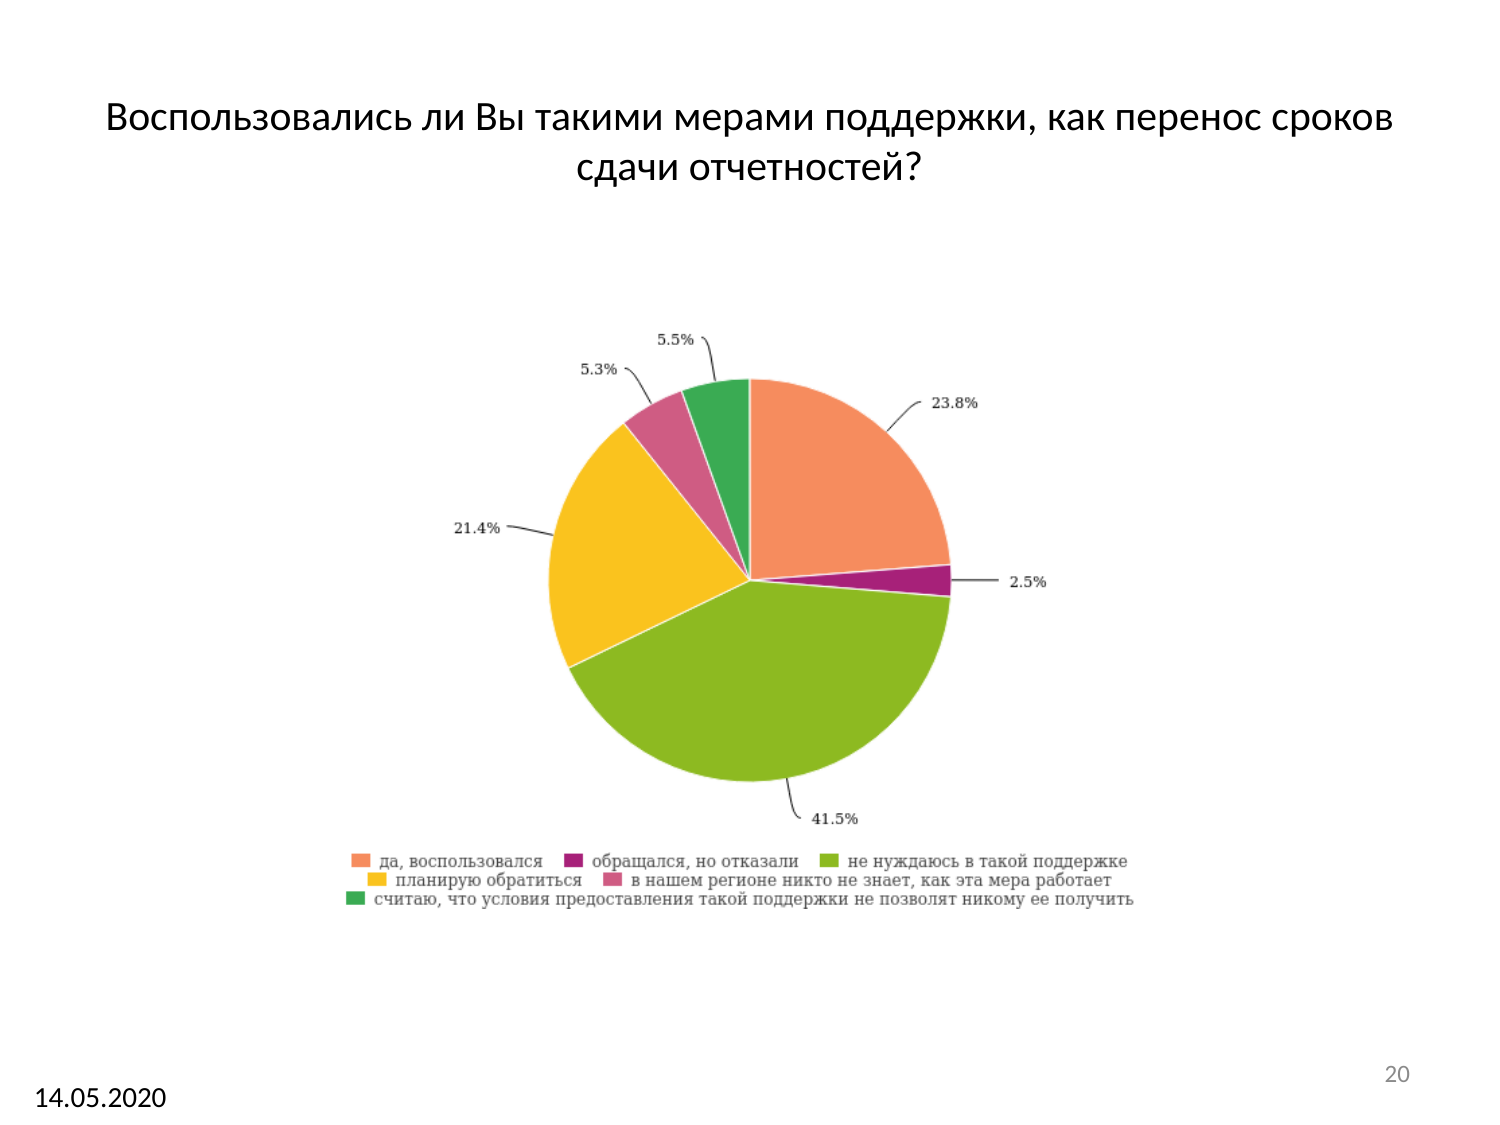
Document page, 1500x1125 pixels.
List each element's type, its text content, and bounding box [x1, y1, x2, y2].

picture [279, 314, 1221, 909]
slide_number 20 [1074, 1042, 1425, 1103]
text_box 14.05.2020 [0, 1070, 201, 1125]
title Воспользовались ли Вы такими мерами поддержки, как перенос сроков сдачи отчетностей? [75, 45, 1425, 233]
